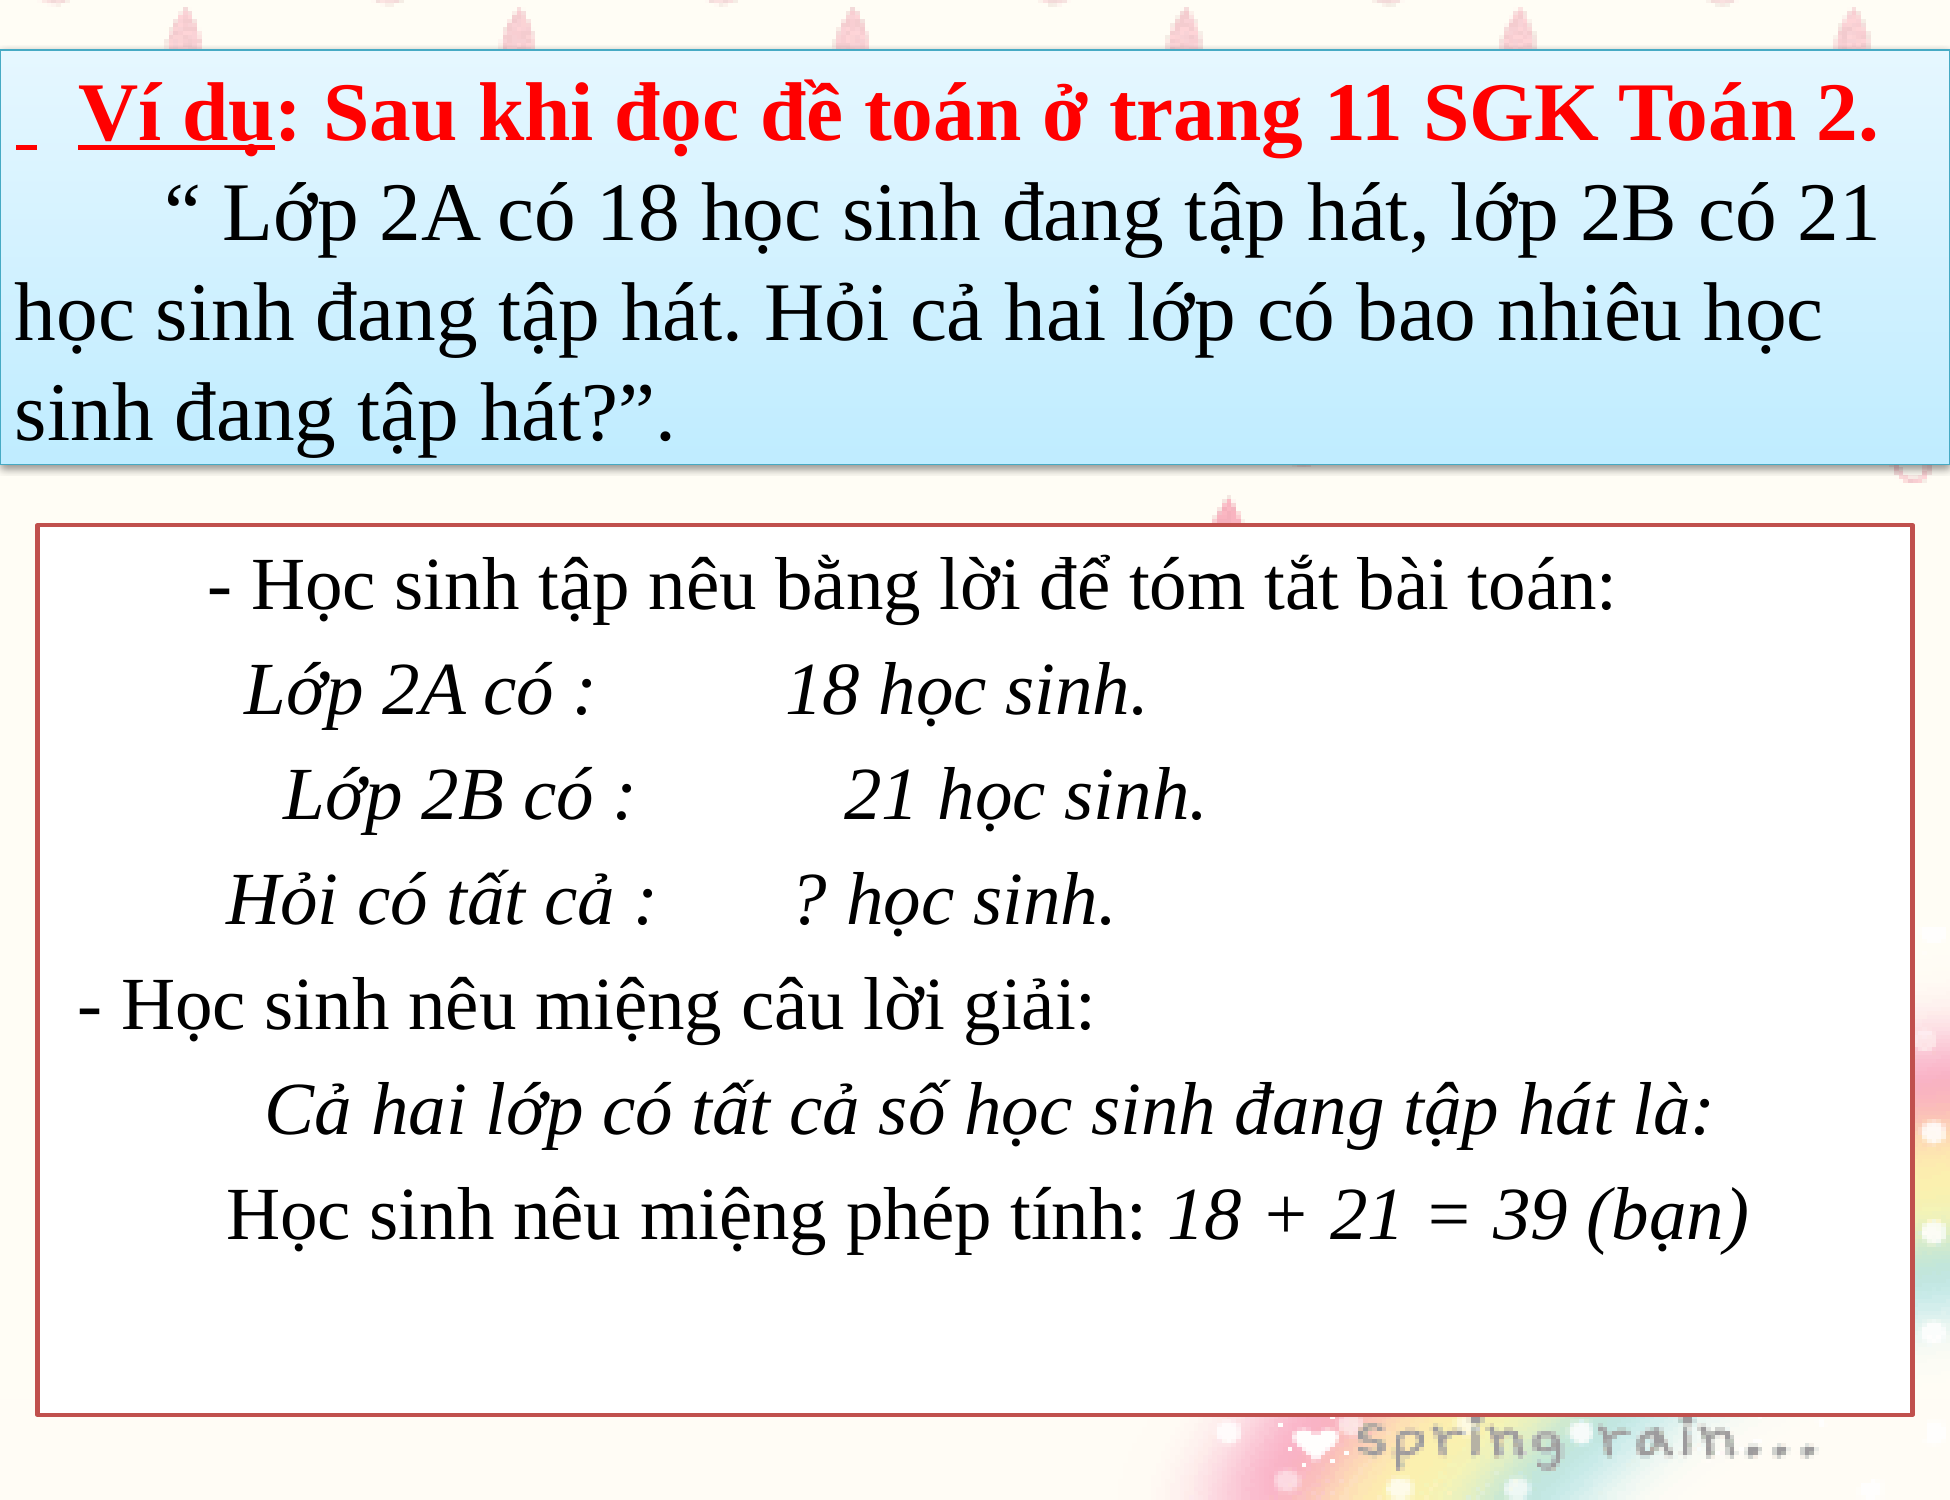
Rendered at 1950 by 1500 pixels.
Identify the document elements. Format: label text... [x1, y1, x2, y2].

picture [0, 465, 1950, 1500]
list - Học sinh tập nêu bằng lời để tóm tắt bài toán: Lớp 2A có : 18 học sinh. Lớp 2B có : 21 học sinh. Hỏi có tất cả : ? học sinh. - Học sinh nêu miệng câu lời giải: Cả hai lớp có tất cả số học sinh đang tập hát là: Học sinh nêu miệng phép tính: 18 + 21 = 39 (bạn) [35, 523, 1915, 1417]
text_box Ví dụ: Sau khi đọc đề toán ở trang 11 SGK Toán 2. “ Lớp 2A có 18 học sinh đang tập hát, lớp 2B có 21 học sinh đang tập hát. Hỏi cả hai lớp có bao nhiêu học sinh đang tập hát?”. [0, 49, 1950, 465]
picture [0, 0, 1950, 49]
